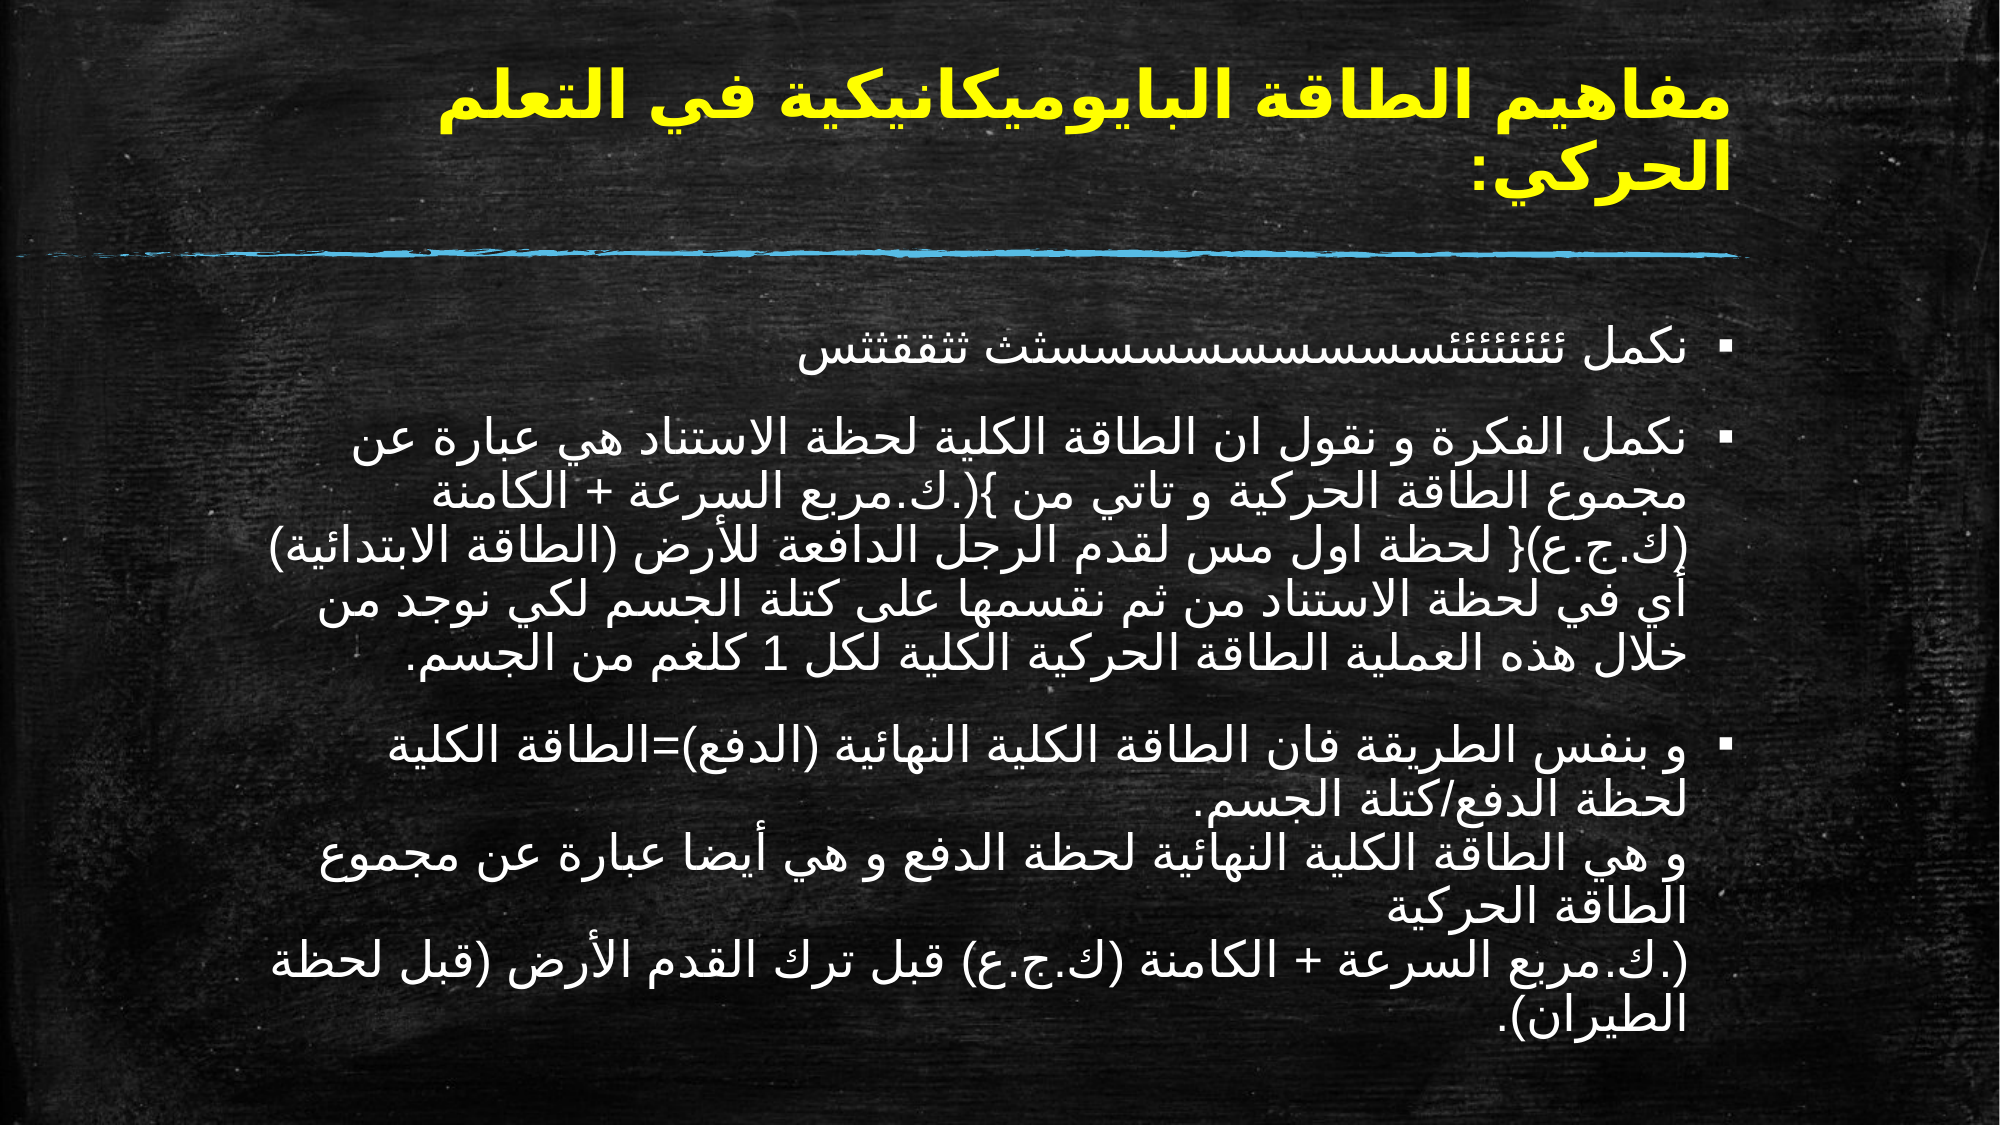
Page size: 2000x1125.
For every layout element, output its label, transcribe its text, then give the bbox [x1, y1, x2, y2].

title مفاهيم الطاقة البايوميكانيكية في التعلم الحركي: [249, 45, 1750, 213]
